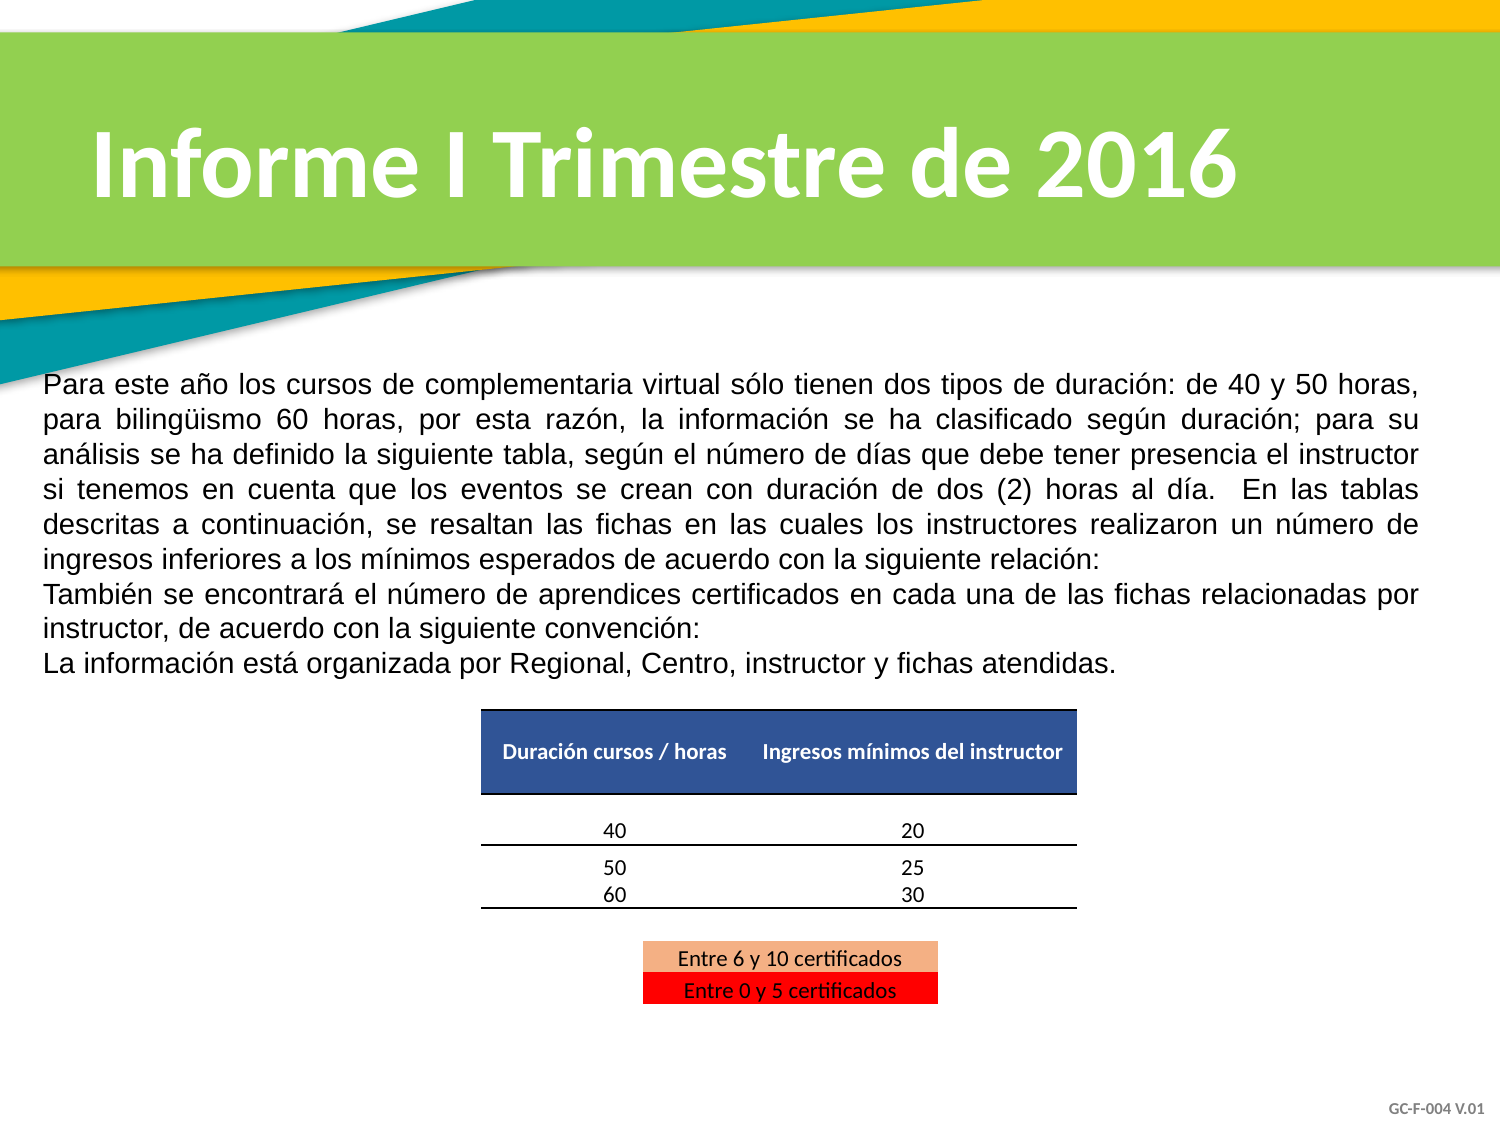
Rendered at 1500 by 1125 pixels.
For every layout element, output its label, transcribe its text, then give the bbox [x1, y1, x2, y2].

text_box Informe I Trimestre de 2016 [75, 84, 1459, 230]
table_header Duración cursos / horas [481, 711, 749, 793]
text_box Para este año los cursos de complementaria virtual sólo tienen dos tipos de duración: de 40 y 50 horas, para bilingüismo 60 horas, por esta razón, la información se ha clasificado según duración; para su análisis se ha definido la siguiente tabla, según el número de días que debe tener presencia el instructor si tenemos en cuenta que los eventos se crean con duración de dos (2) horas al día. En las tablas descritas a continuación, se resaltan las fichas en las cuales los instructores realizaron un número de ingresos inferiores a los mínimos esperados de acuerdo con la siguiente relación: También se encontrará el número de aprendices certificados en cada una de las fichas relacionadas por instructor, de acuerdo con la siguiente convención: La información está organizada por Regional, Centro, instructor y fichas atendidas. [27, 357, 1437, 688]
table_header Ingresos mínimos del instructor [749, 711, 1077, 793]
table_cell 25 30 [749, 846, 1077, 907]
table_cell Entre 0 y 5 certificados [643, 972, 938, 1004]
table_cell 50 60 [481, 846, 749, 907]
table_cell 40 [481, 795, 749, 844]
table_header Entre 6 y 10 certificados [643, 941, 938, 972]
table_cell 20 [749, 795, 1077, 844]
